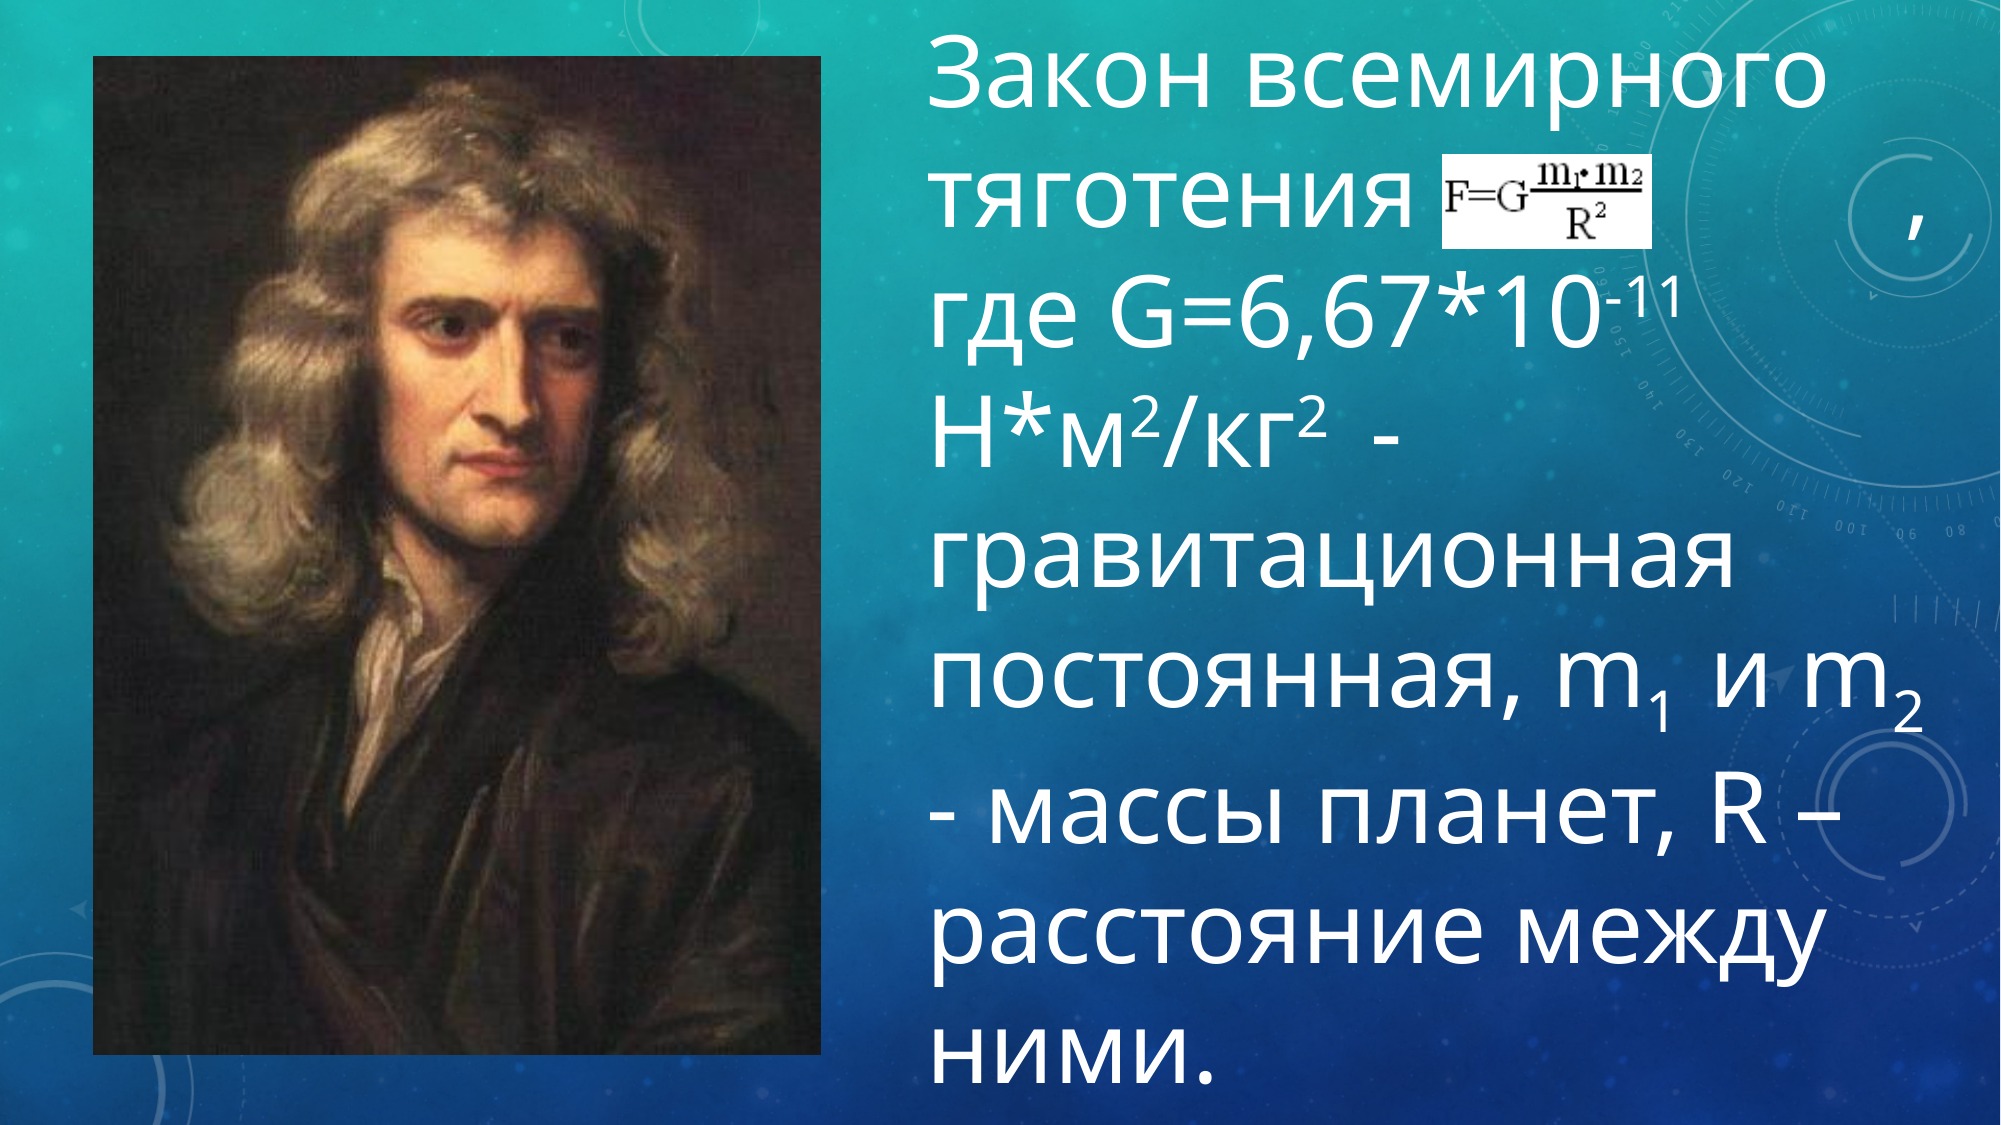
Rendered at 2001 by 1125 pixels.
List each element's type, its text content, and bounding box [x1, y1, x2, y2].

picture [1441, 153, 1652, 249]
text_box Закон всемирного тяготения , где G=6,67*10-11 Н*м2/кг2 - гравитационная постоянная, m1 и m2 - массы планет, R – расстояние между ними. [911, 0, 1959, 1111]
picture [0, 0, 2001, 1125]
